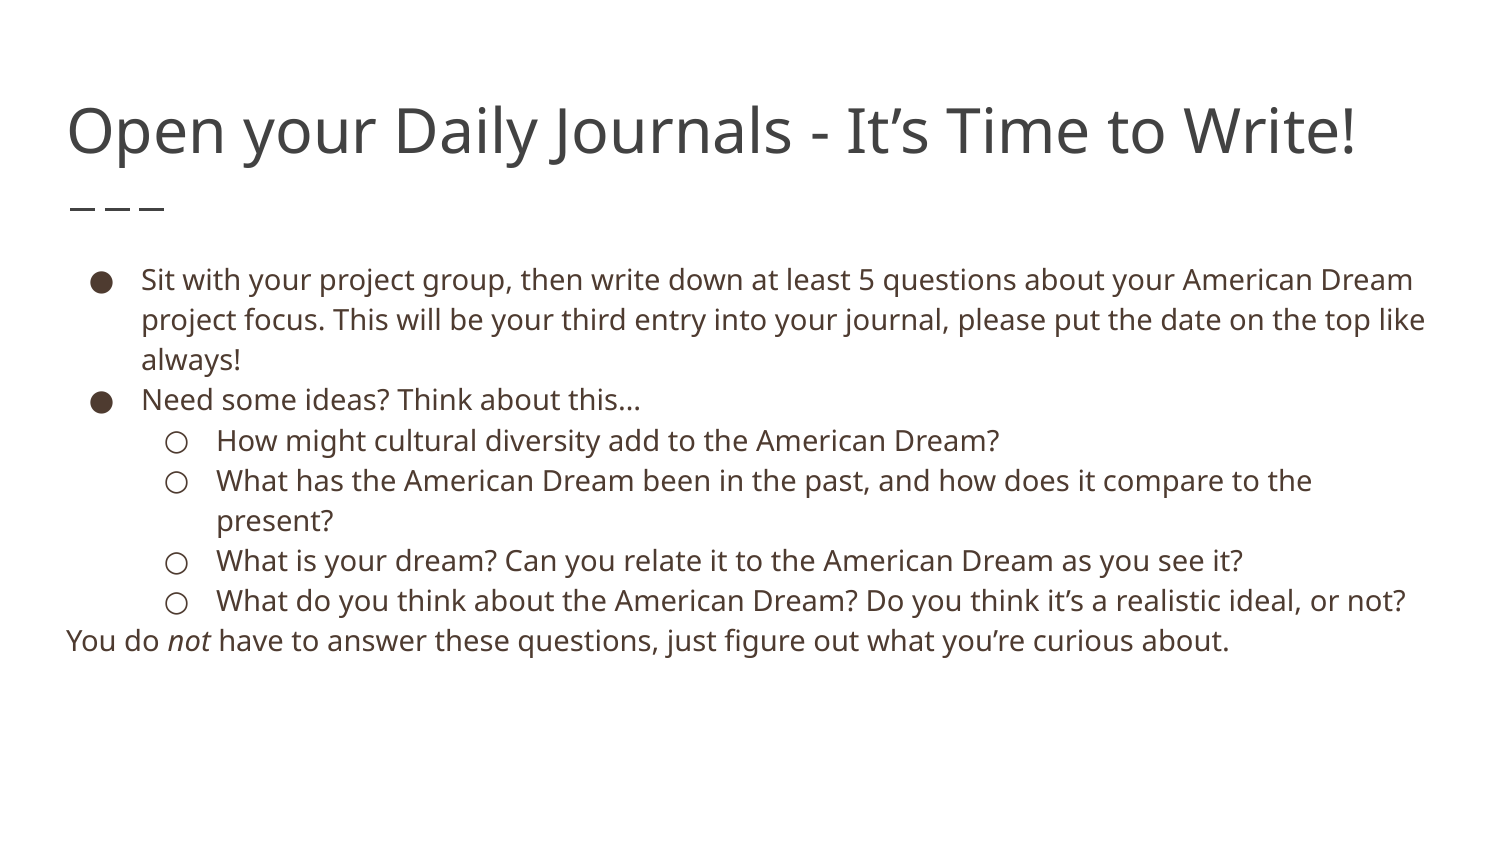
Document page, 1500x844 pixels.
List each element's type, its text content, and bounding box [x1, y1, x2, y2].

title Open your Daily Journals - It’s Time to Write! [51, 61, 1449, 182]
list Sit with your project group, then write down at least 5 questions about your American Dream project focus. This will be your third entry into your journal, please put the date on the top like always! Need some ideas? Think about this… How might cultural diversity add to the American Dream? What has the American Dream been in the past, and how does it compare to the present? What is your dream? Can you relate it to the American Dream as you see it? What do you think about the American Dream? Do you think it’s a realistic ideal, or not? You do not have to answer these questions, just figure out what you’re curious about. [51, 240, 1449, 750]
